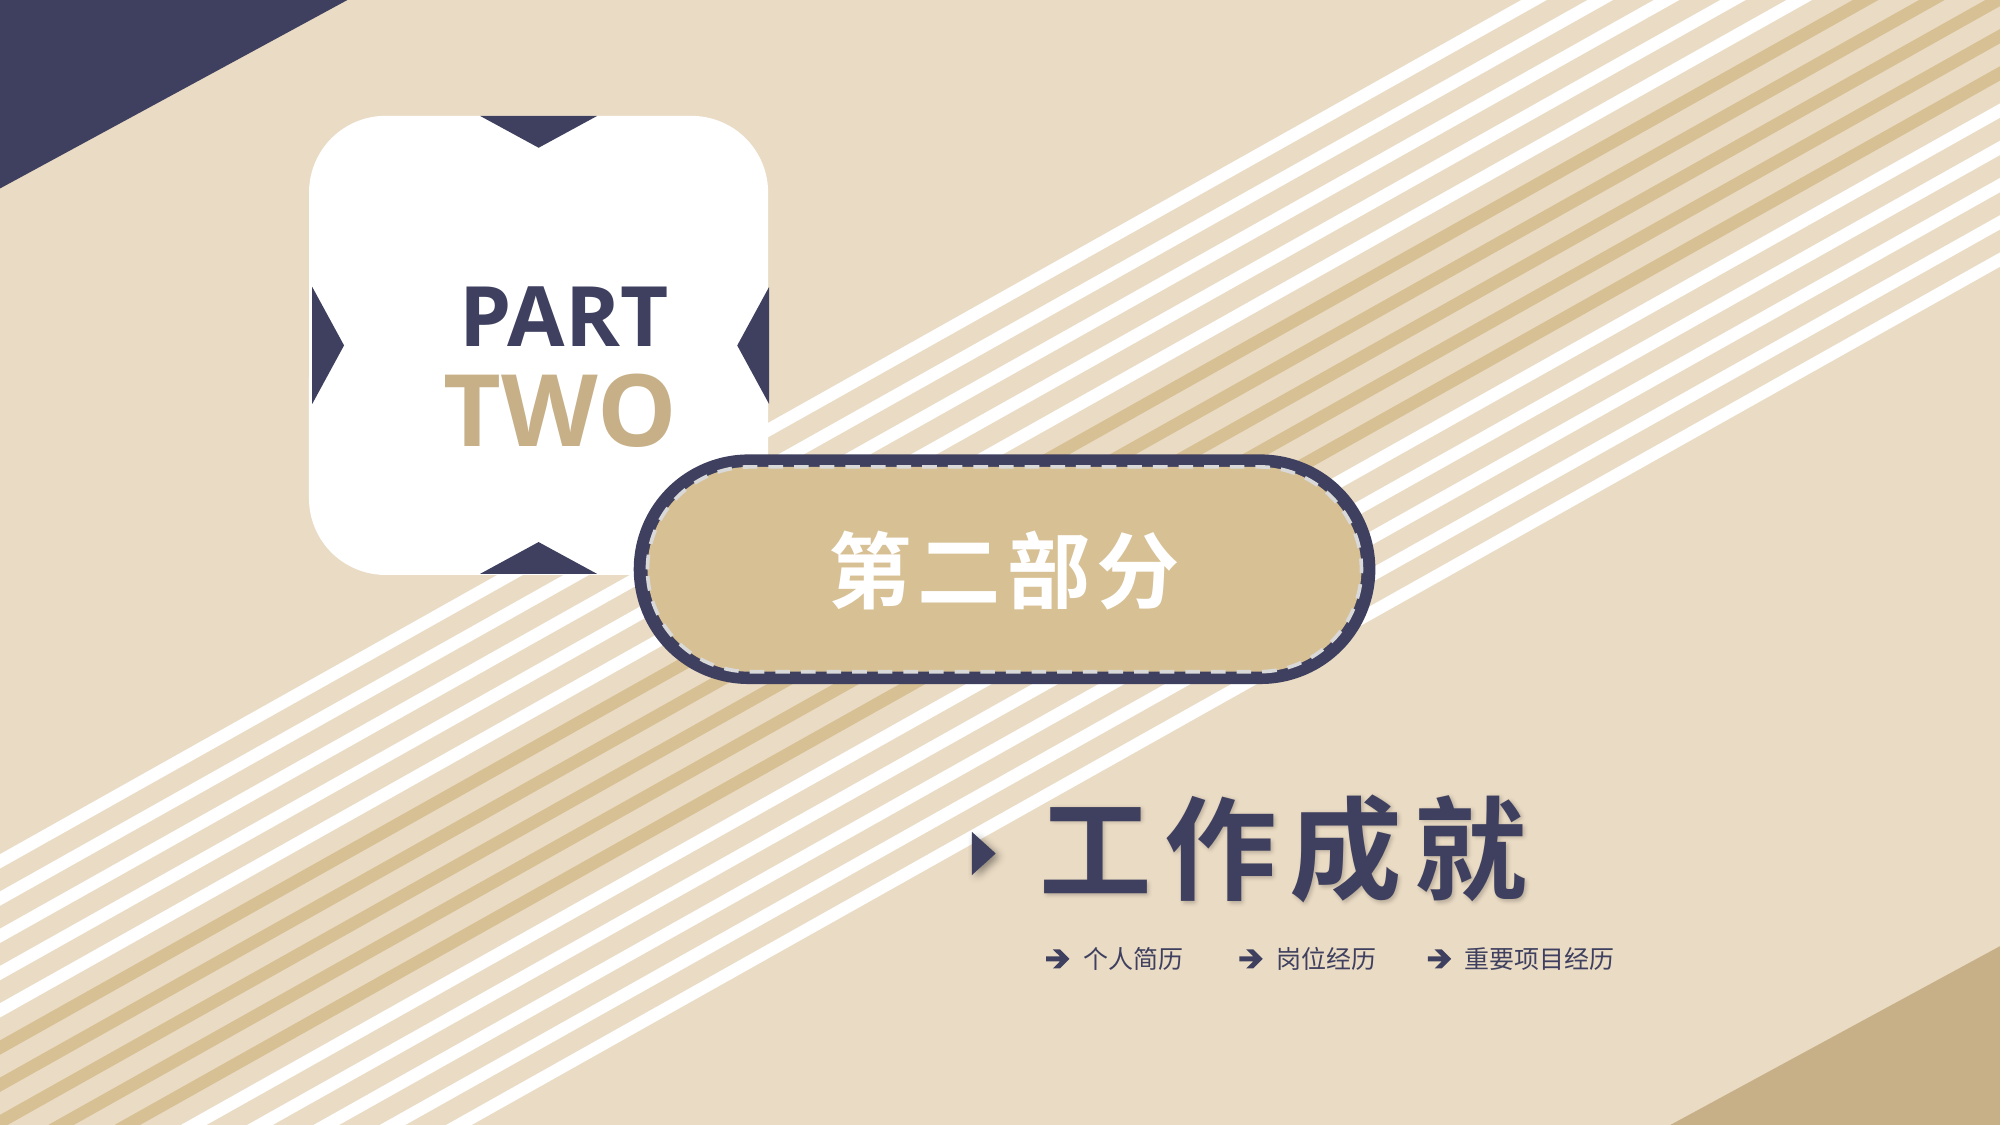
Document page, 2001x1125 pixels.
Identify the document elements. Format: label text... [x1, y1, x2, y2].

text_box 重要项目经历 [1450, 936, 1688, 981]
text_box [1427, 949, 1452, 969]
text_box [0, 0, 349, 190]
text_box [1239, 949, 1263, 969]
text_box 个人简历 [1068, 936, 1251, 981]
text_box [1046, 949, 1070, 969]
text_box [309, 115, 769, 575]
text_box [970, 829, 998, 878]
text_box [633, 454, 1376, 685]
text_box [1669, 944, 2000, 1125]
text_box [0, 330, 2000, 786]
text_box 岗位经历 [1261, 936, 1438, 981]
text_box 工作成就 [1028, 786, 1820, 920]
